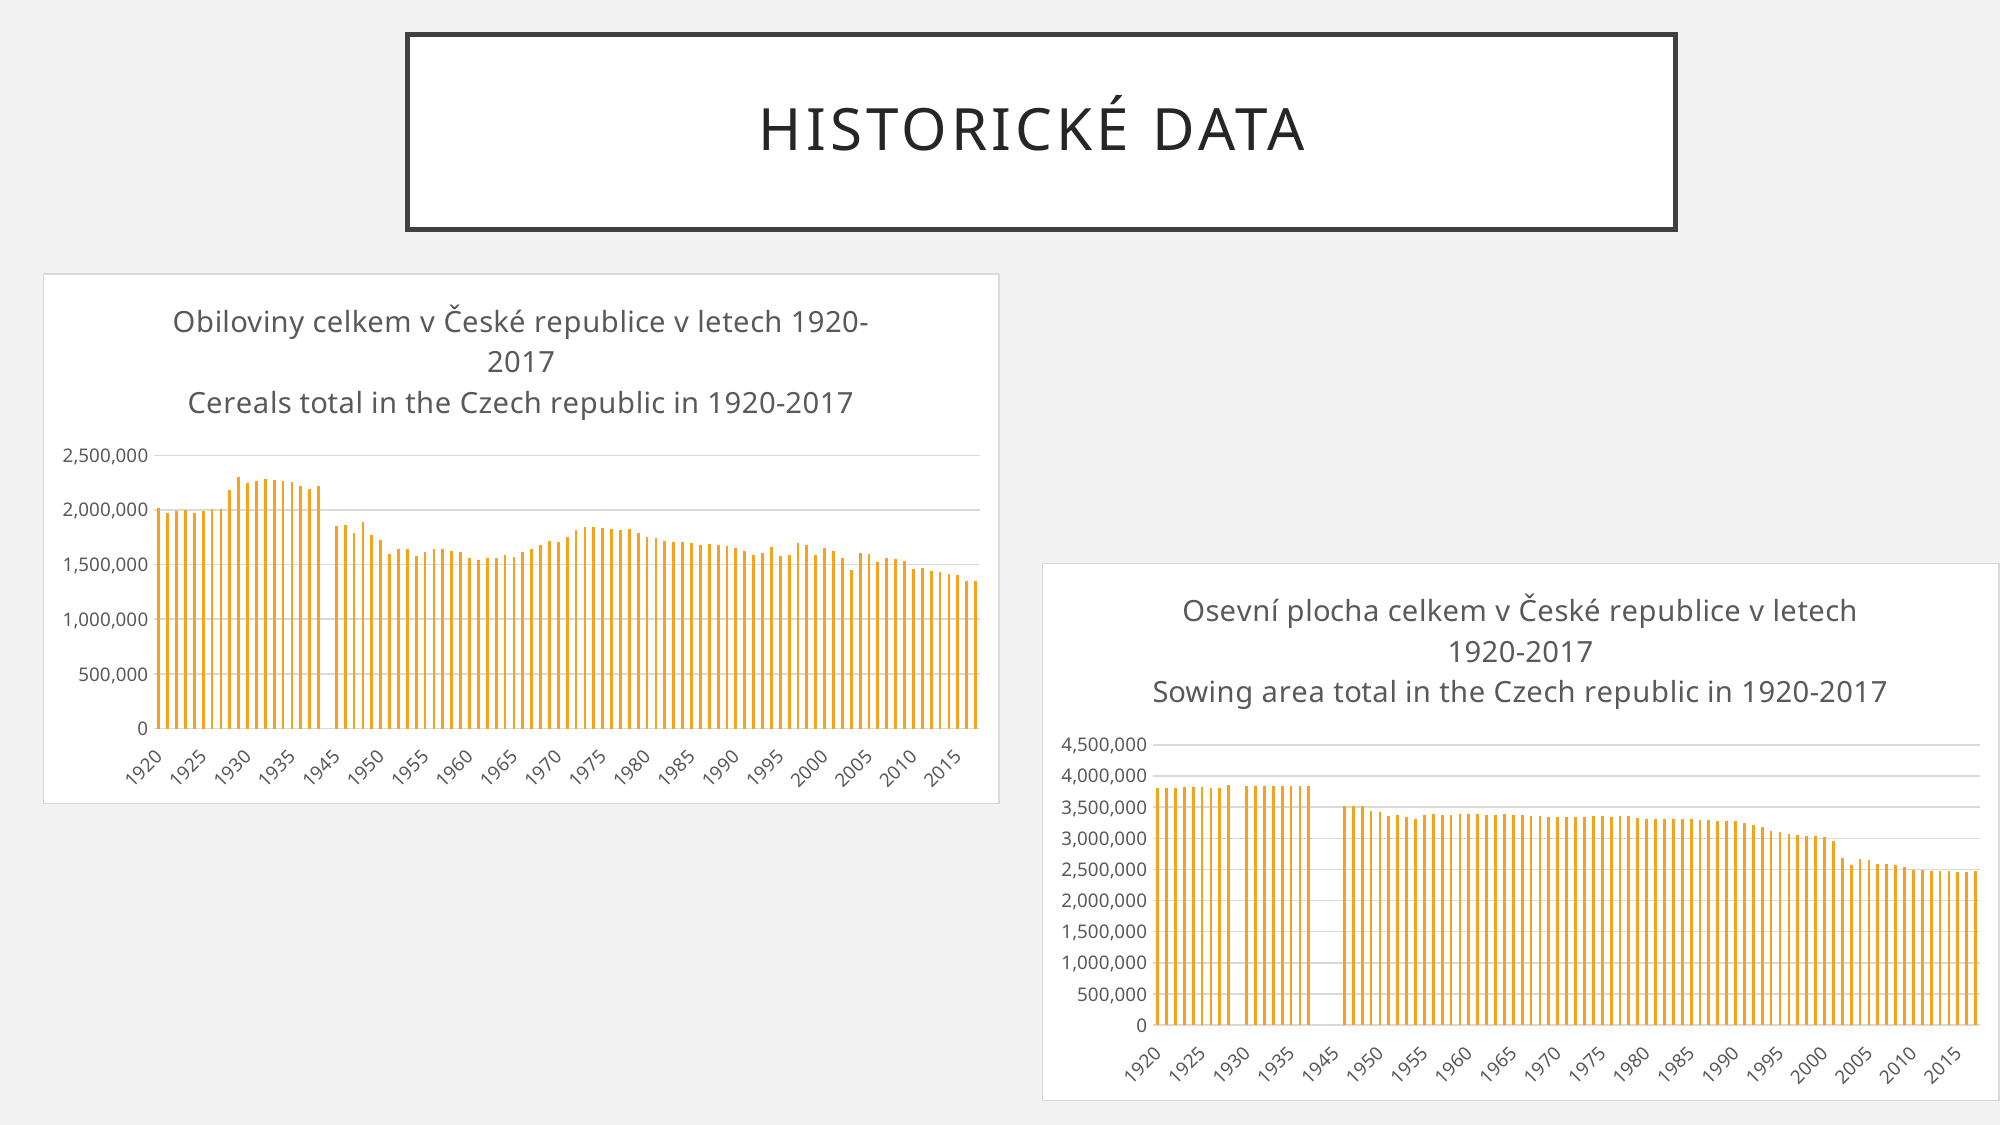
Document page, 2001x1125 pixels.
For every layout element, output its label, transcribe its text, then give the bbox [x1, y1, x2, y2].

chart [1041, 562, 2000, 1102]
title Historické data [405, 32, 1678, 232]
chart [42, 273, 1000, 805]
